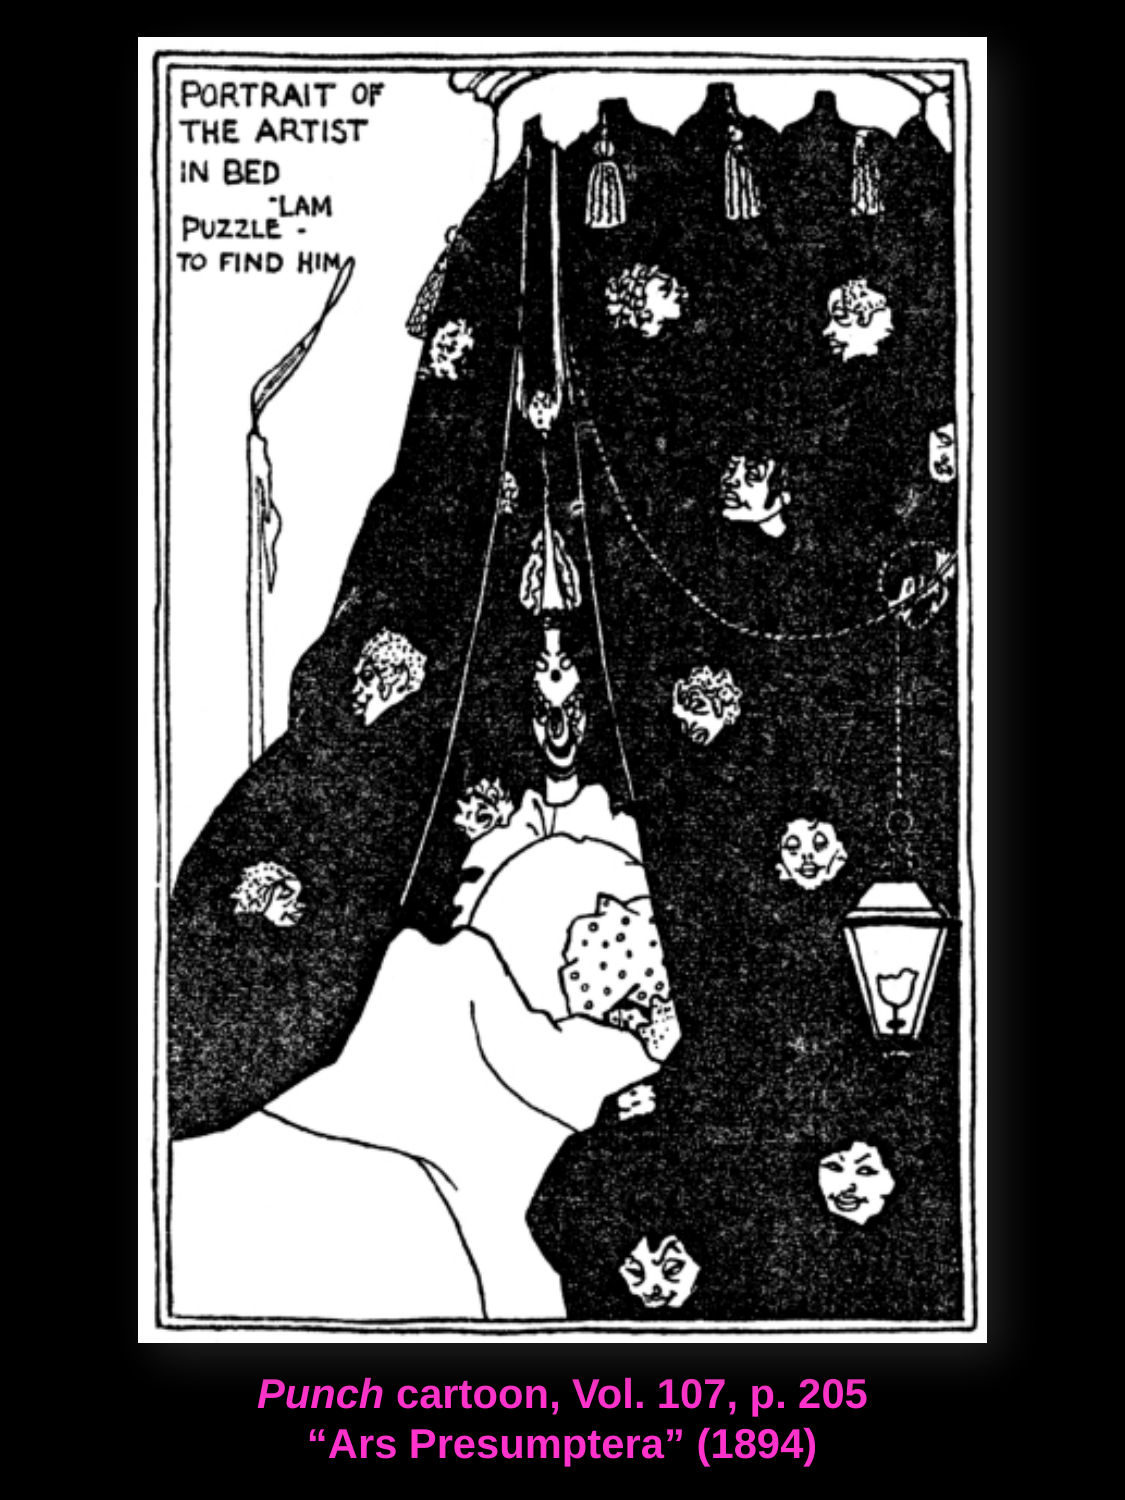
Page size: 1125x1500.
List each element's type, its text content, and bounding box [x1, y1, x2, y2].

title Punch cartoon, Vol. 107, p. 205 “Ars Presumptera” (1894) [231, 1392, 894, 1474]
picture [138, 37, 987, 1343]
